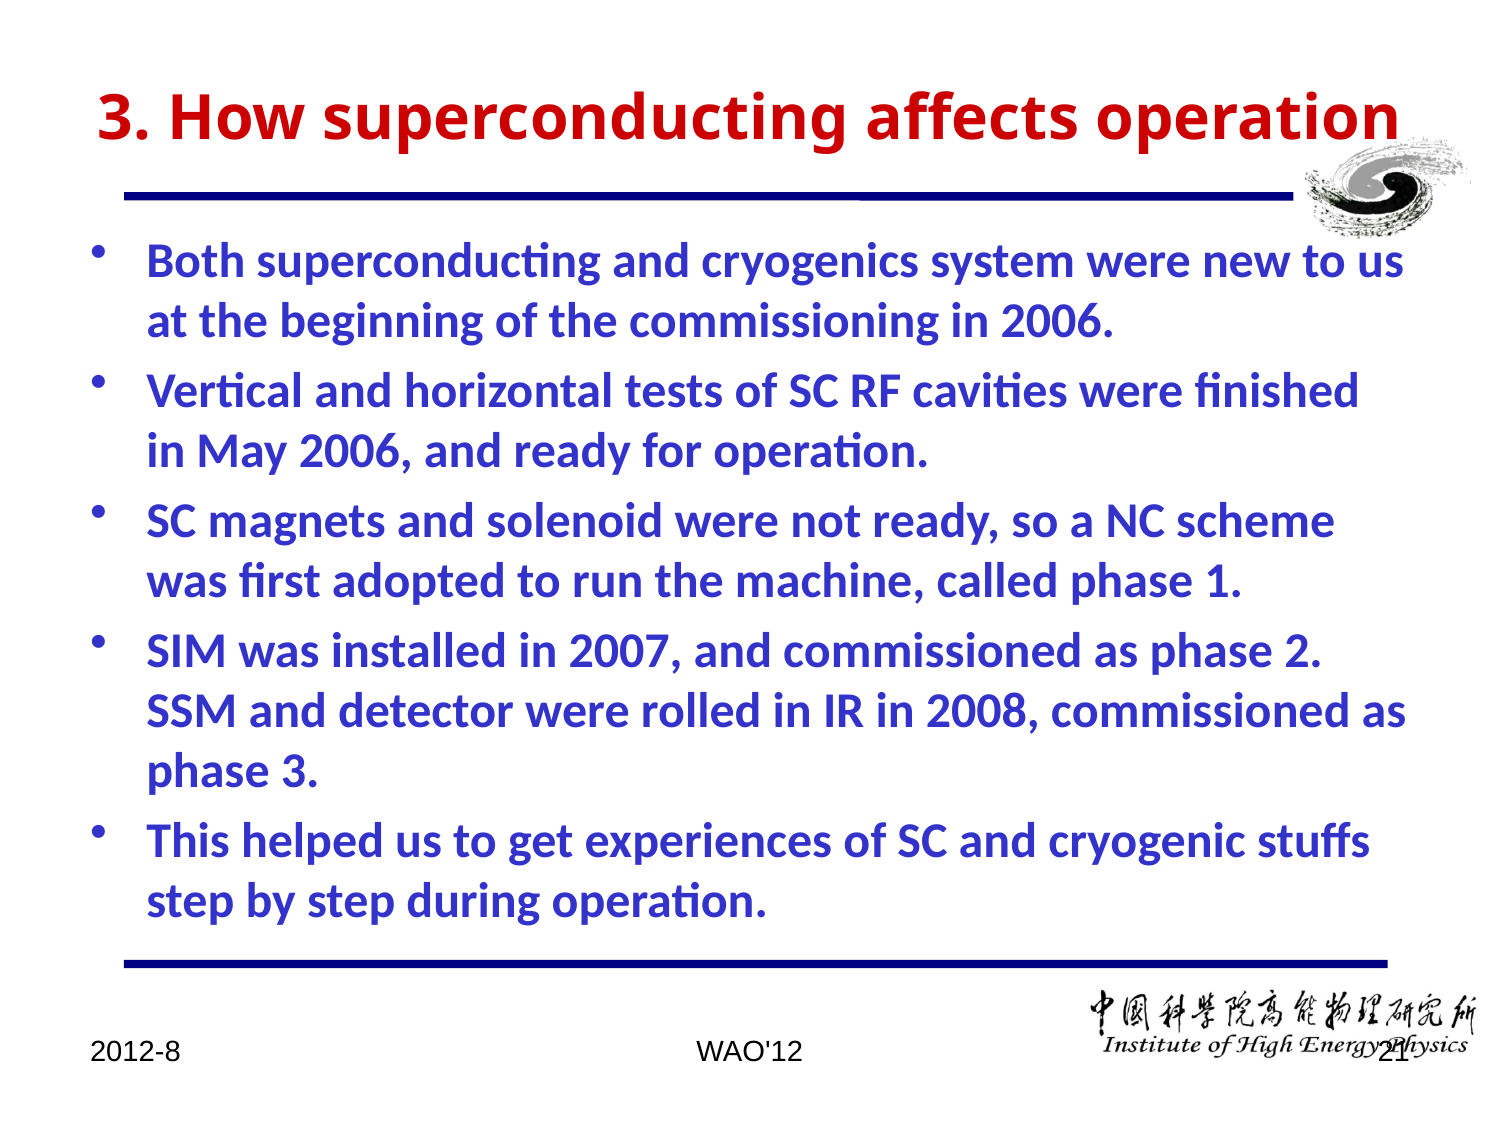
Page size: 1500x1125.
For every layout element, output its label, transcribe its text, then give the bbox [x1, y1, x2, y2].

slide_number 2012-8 [75, 1024, 425, 1103]
slide_number 21 [1074, 1024, 1425, 1103]
picture [1080, 983, 1482, 1059]
list Both superconducting and cryogenics system were new to us at the beginning of the commissioning in 2006. Vertical and horizontal tests of SC RF cavities were finished in May 2006, and ready for operation. SC magnets and solenoid were not ready, so a NC scheme was first adopted to run the machine, called phase 1. SIM was installed in 2007, and commissioned as phase 2. SSM and detector were rolled in IR in 2008, commissioned as phase 3. This helped us to get experiences of SC and cryogenic stuffs step by step during operation. [75, 220, 1425, 963]
footer WAO'12 [512, 1024, 988, 1103]
title 3. How superconducting affects operation [75, 45, 1425, 185]
picture [1305, 132, 1471, 244]
